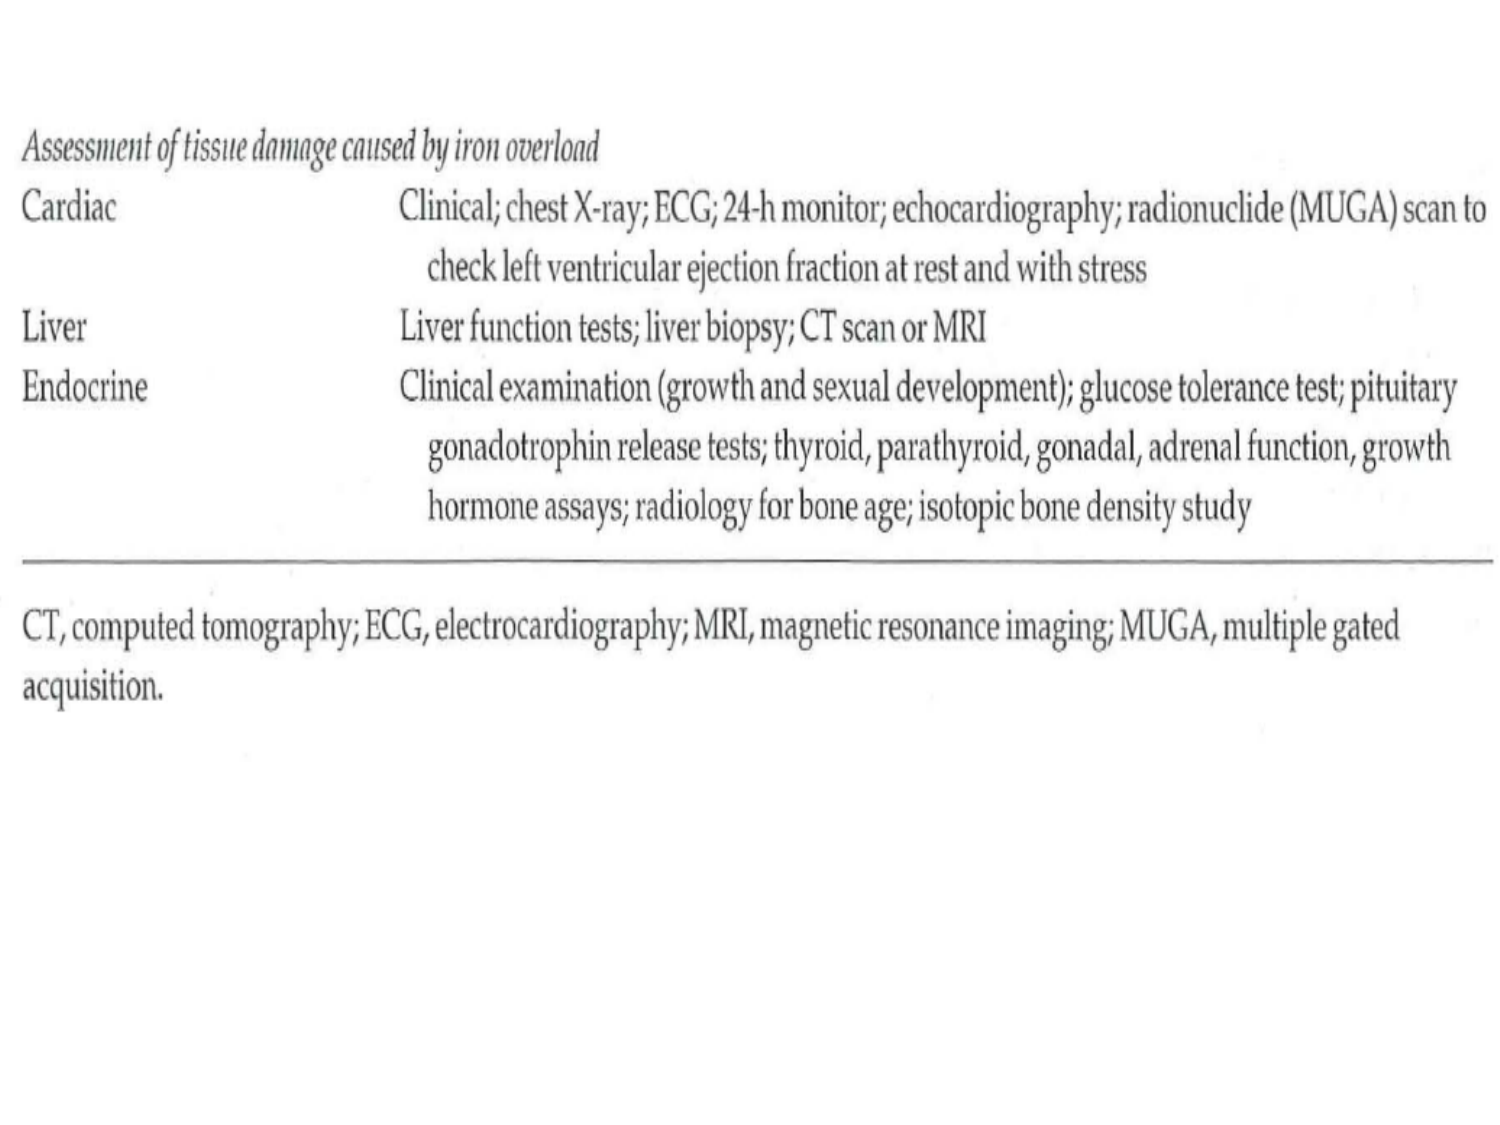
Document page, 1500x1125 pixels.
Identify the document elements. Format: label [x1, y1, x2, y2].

picture [0, 105, 1500, 762]
